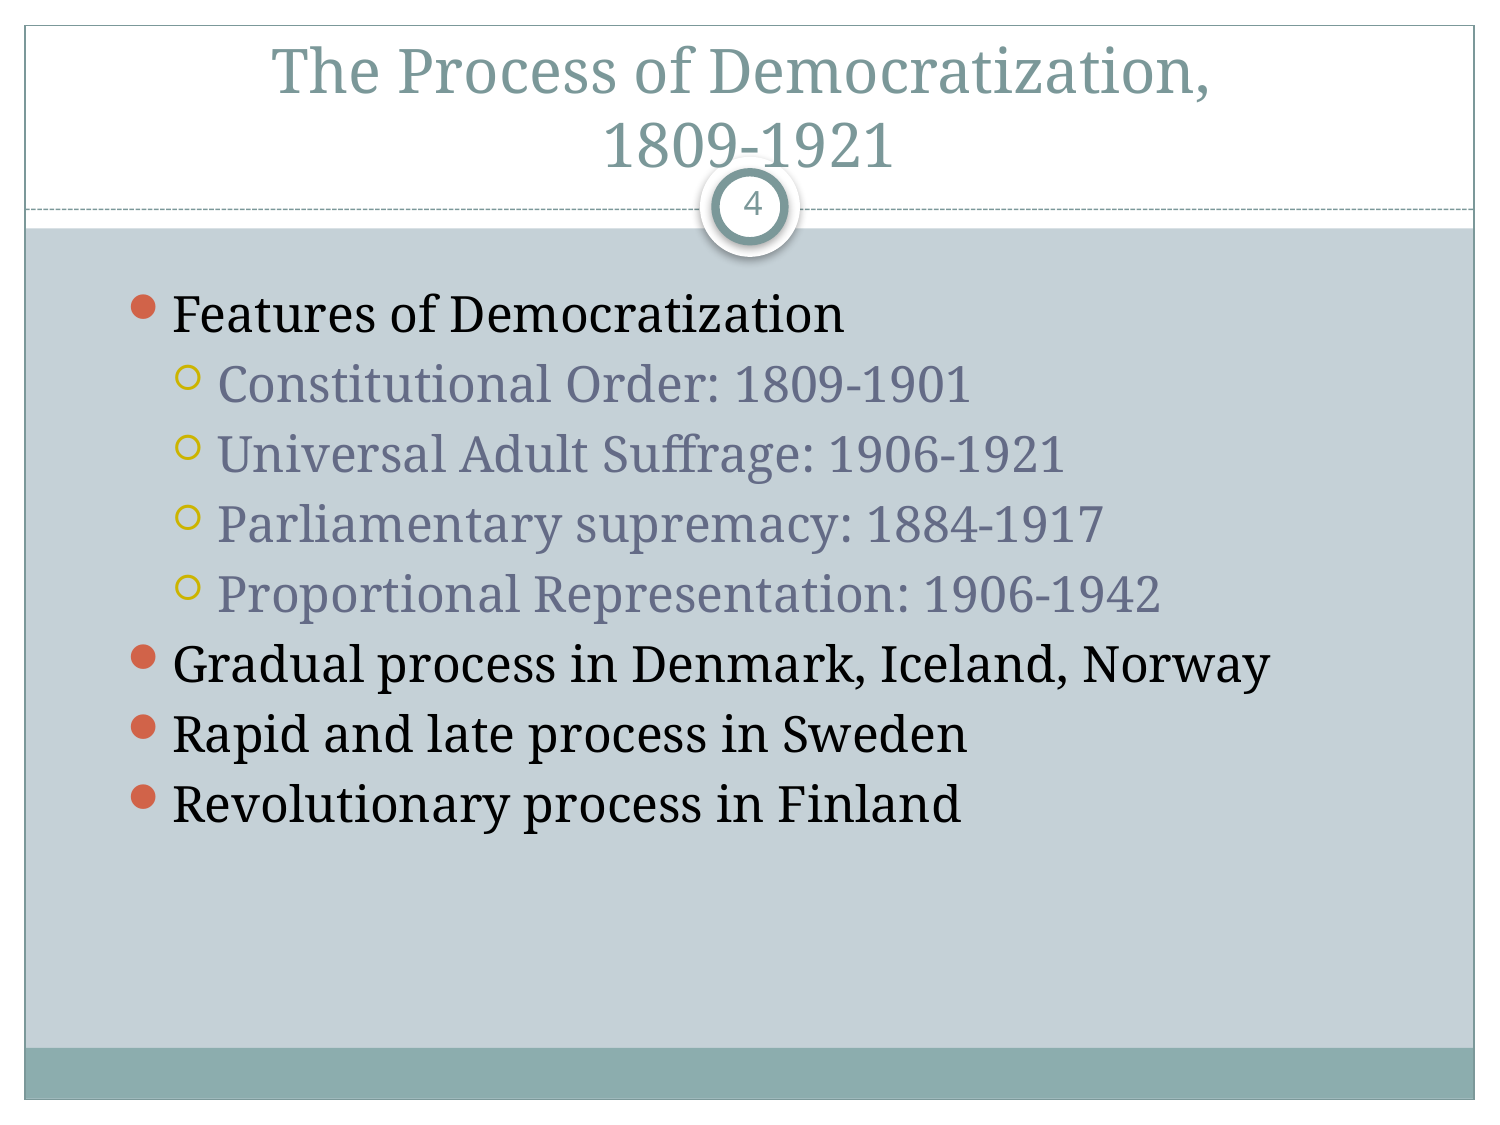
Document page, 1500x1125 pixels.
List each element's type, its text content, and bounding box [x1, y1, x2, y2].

list Features of Democratization Constitutional Order: 1809-1901 Universal Adult Suffrage: 1906-1921 Parliamentary supremacy: 1884-1917 Proportional Representation: 1906-1942 Gradual process in Denmark, Iceland, Norway Rapid and late process in Sweden Revolutionary process in Finland [112, 275, 1437, 1100]
slide_number 4 [715, 168, 791, 241]
title The Process of Democratization, 1809-1921 [24, 24, 1475, 188]
